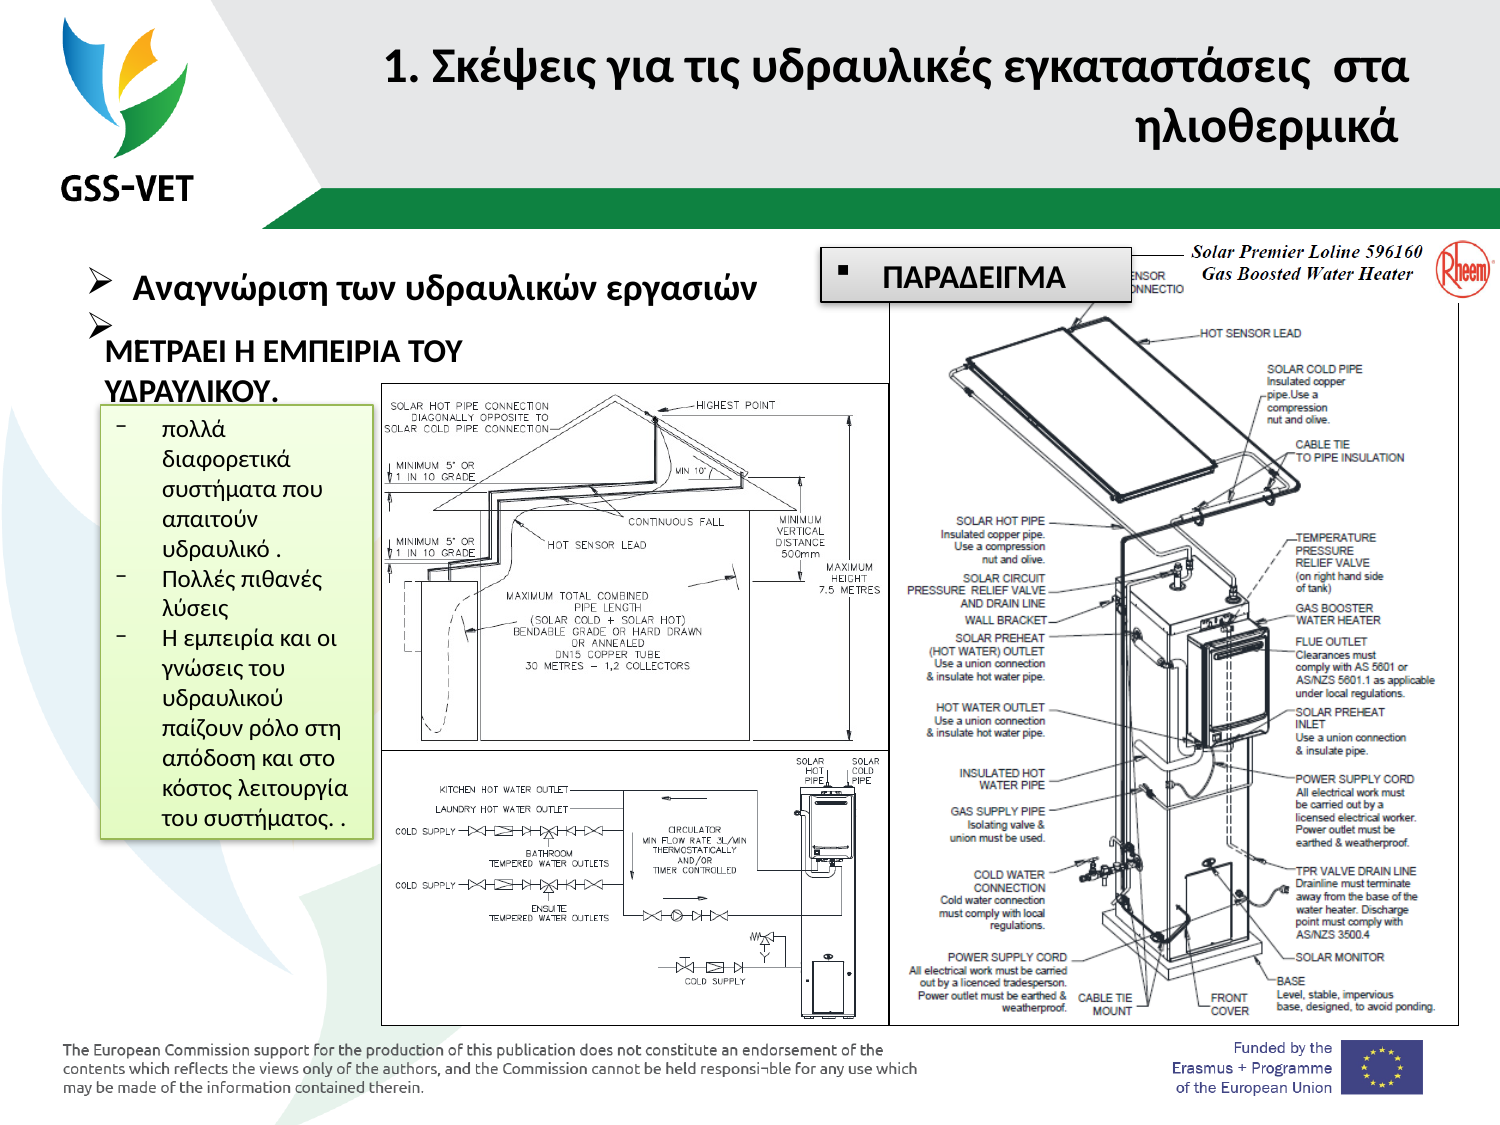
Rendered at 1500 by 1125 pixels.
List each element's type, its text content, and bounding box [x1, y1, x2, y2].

picture [0, 0, 1500, 1125]
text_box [381, 234, 1496, 1027]
text_box ΜΕΤΡΑΕΙ Η ΕΜΠΕΙΡΙΑ ΤΟΥ ΥΔΡΑΥΛΙΚΟΥ. [89, 322, 376, 417]
text_box πολλά διαφορετικά συστήματα που απαιτούν υδραυλικό . Πολλές πιθανές λύσεις Η εμπειρία και οι γνώσεις του υδραυλικού παίζουν ρόλο στη απόδοση και στο κόστος λειτουργία του συστήματος. . [100, 404, 374, 840]
title 1. Σκέψεις για τις υδραυλικές εγκαταστάσεις στα ηλιοθερμικά [324, 0, 1425, 185]
text_box Αναγνώριση των υδραυλικών εργασιών . [71, 255, 376, 361]
